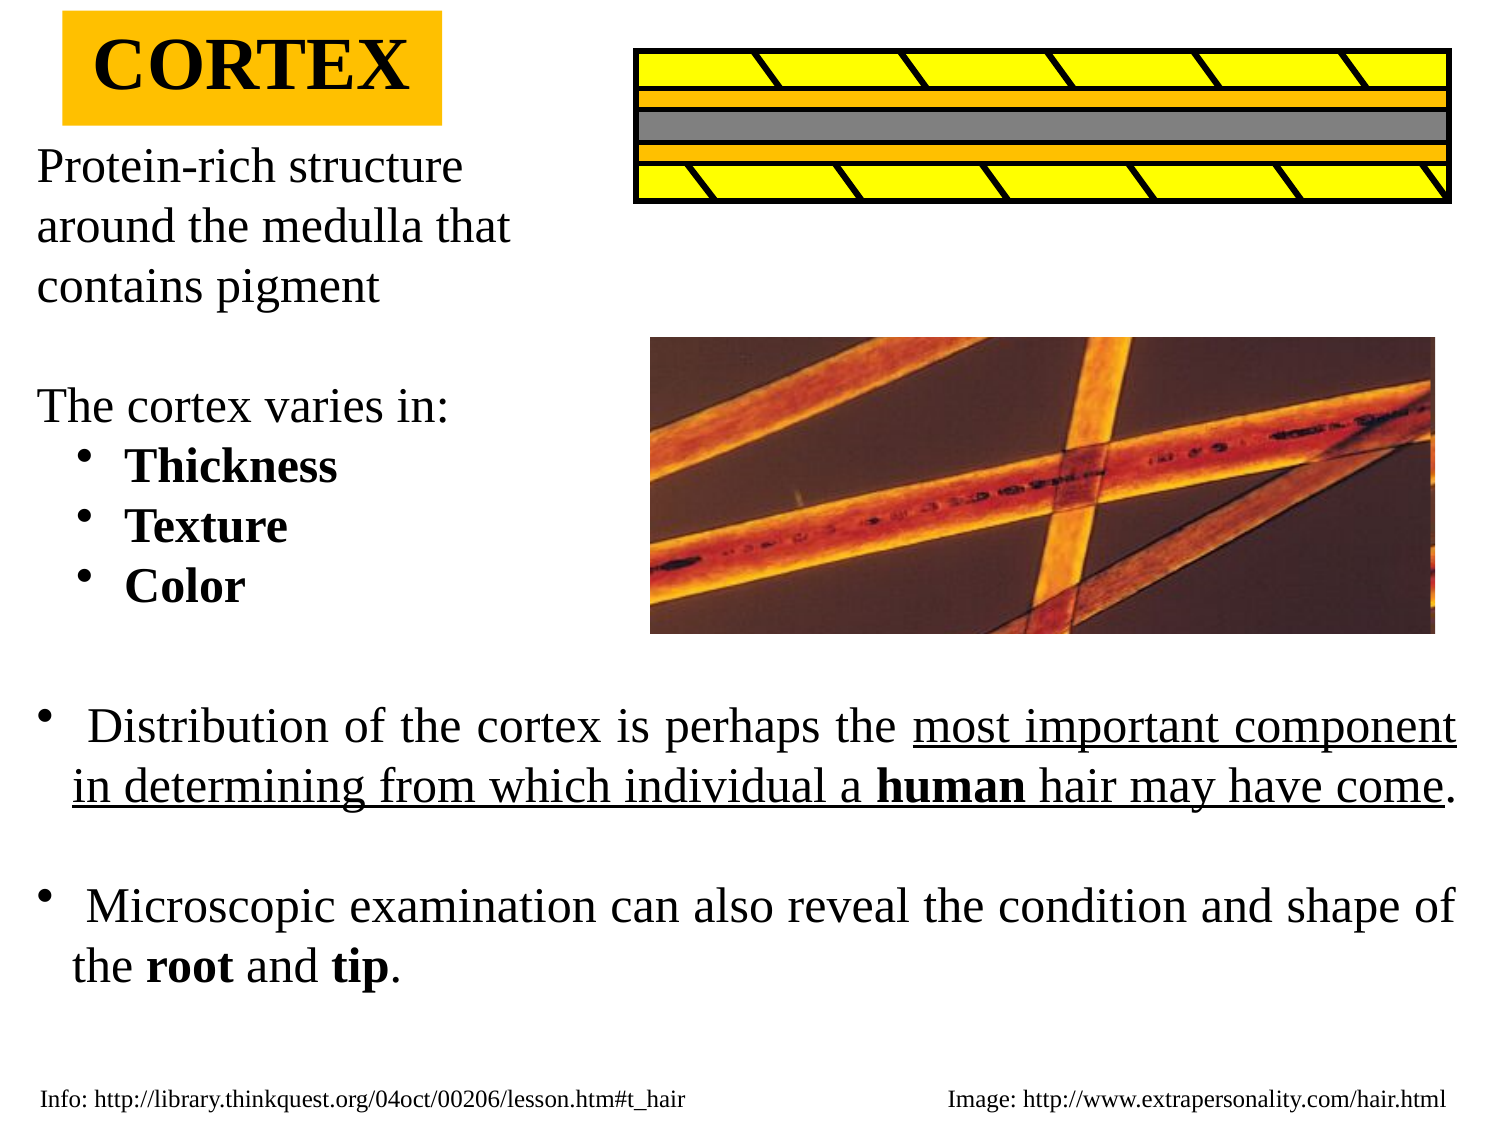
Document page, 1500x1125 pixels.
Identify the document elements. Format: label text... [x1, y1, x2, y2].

text_box Info: http://library.thinkquest.org/04oct/00206/lesson.htm#t_hair Image: http://www.extrapersonality.com/hair.html [24, 1075, 1482, 1120]
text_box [635, 50, 1449, 202]
picture [649, 337, 1436, 634]
text_box CORTEX Protein-rich structure around the medulla that contains pigment The cortex varies in: Thickness Texture Color Distribution of the cortex is perhaps the most important component in determining from which individual a human hair may have come. Microscopic examination can also reveal the condition and shape of the root and tip. [21, 7, 1472, 1000]
